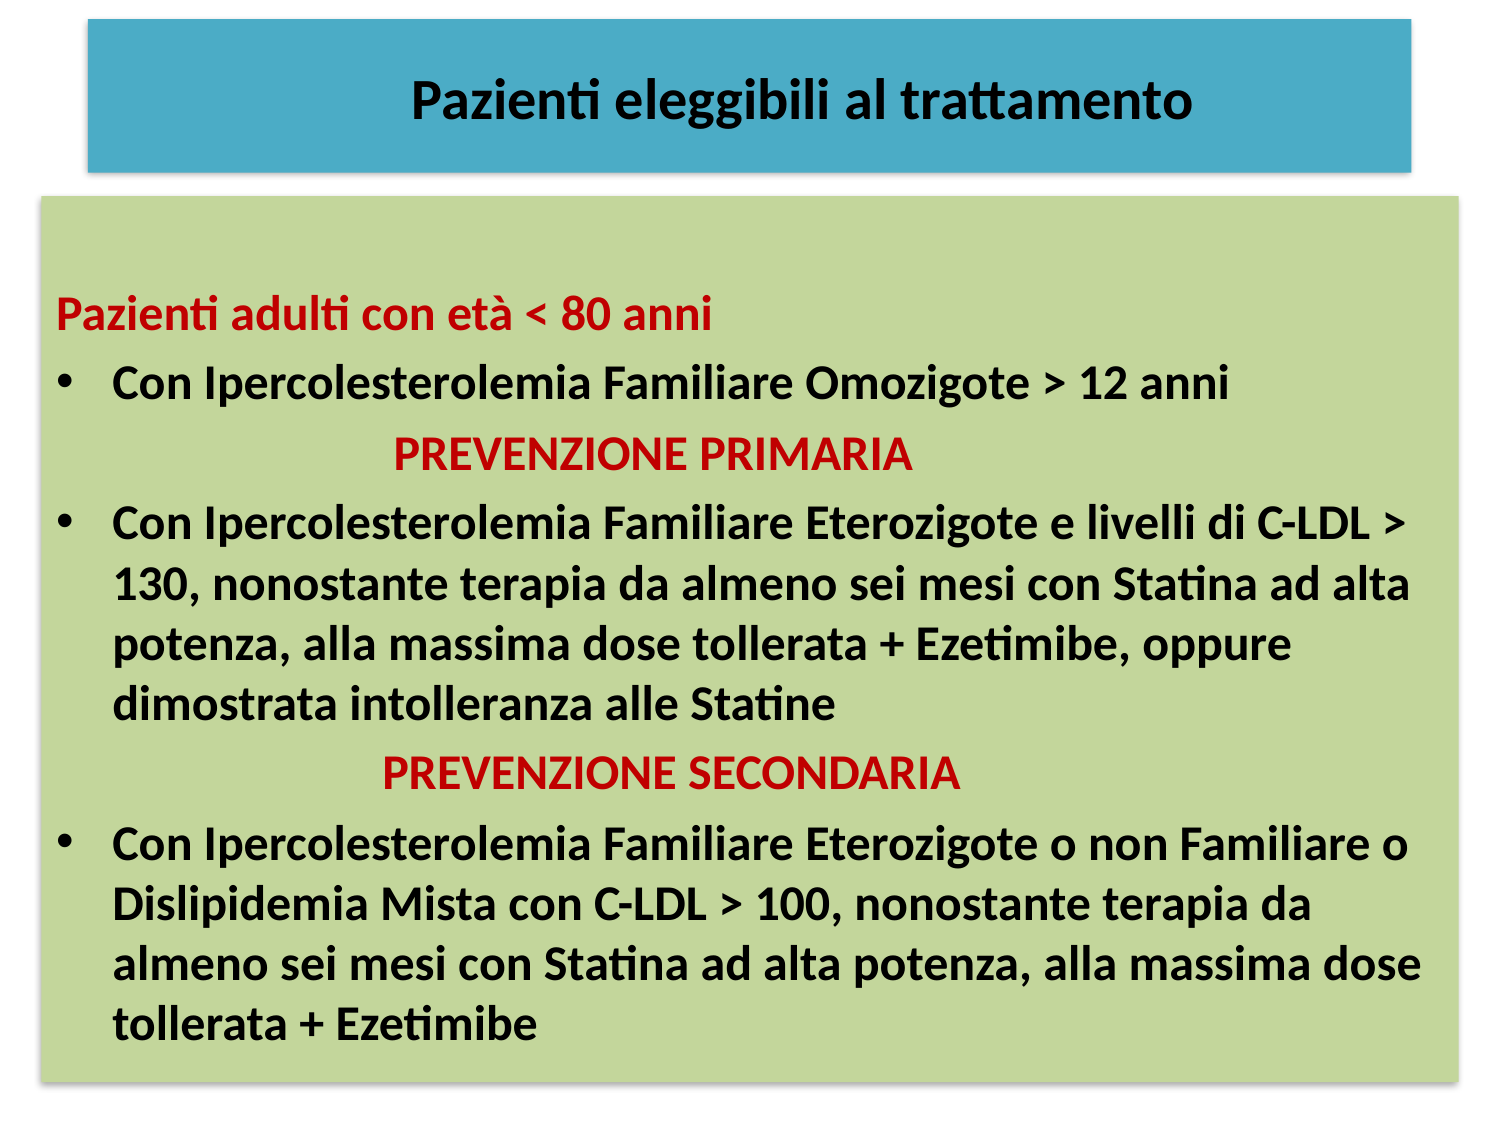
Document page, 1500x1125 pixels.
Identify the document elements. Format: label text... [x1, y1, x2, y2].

text_box Pazienti adulti con età < 80 anni Con Ipercolesterolemia Familiare Omozigote > 12 anni PREVENZIONE PRIMARIA Con Ipercolesterolemia Familiare Eterozigote e livelli di C-LDL > 130, nonostante terapia da almeno sei mesi con Statina ad alta potenza, alla massima dose tollerata + Ezetimibe, oppure dimostrata intolleranza alle Statine PREVENZIONE SECONDARIA Con Ipercolesterolemia Familiare Eterozigote o non Familiare o Dislipidemia Mista con C-LDL > 100, nonostante terapia da almeno sei mesi con Statina ad alta potenza, alla massima dose tollerata + Ezetimibe [41, 196, 1459, 1083]
text_box Pazienti eleggibili al trattamento [87, 19, 1412, 173]
